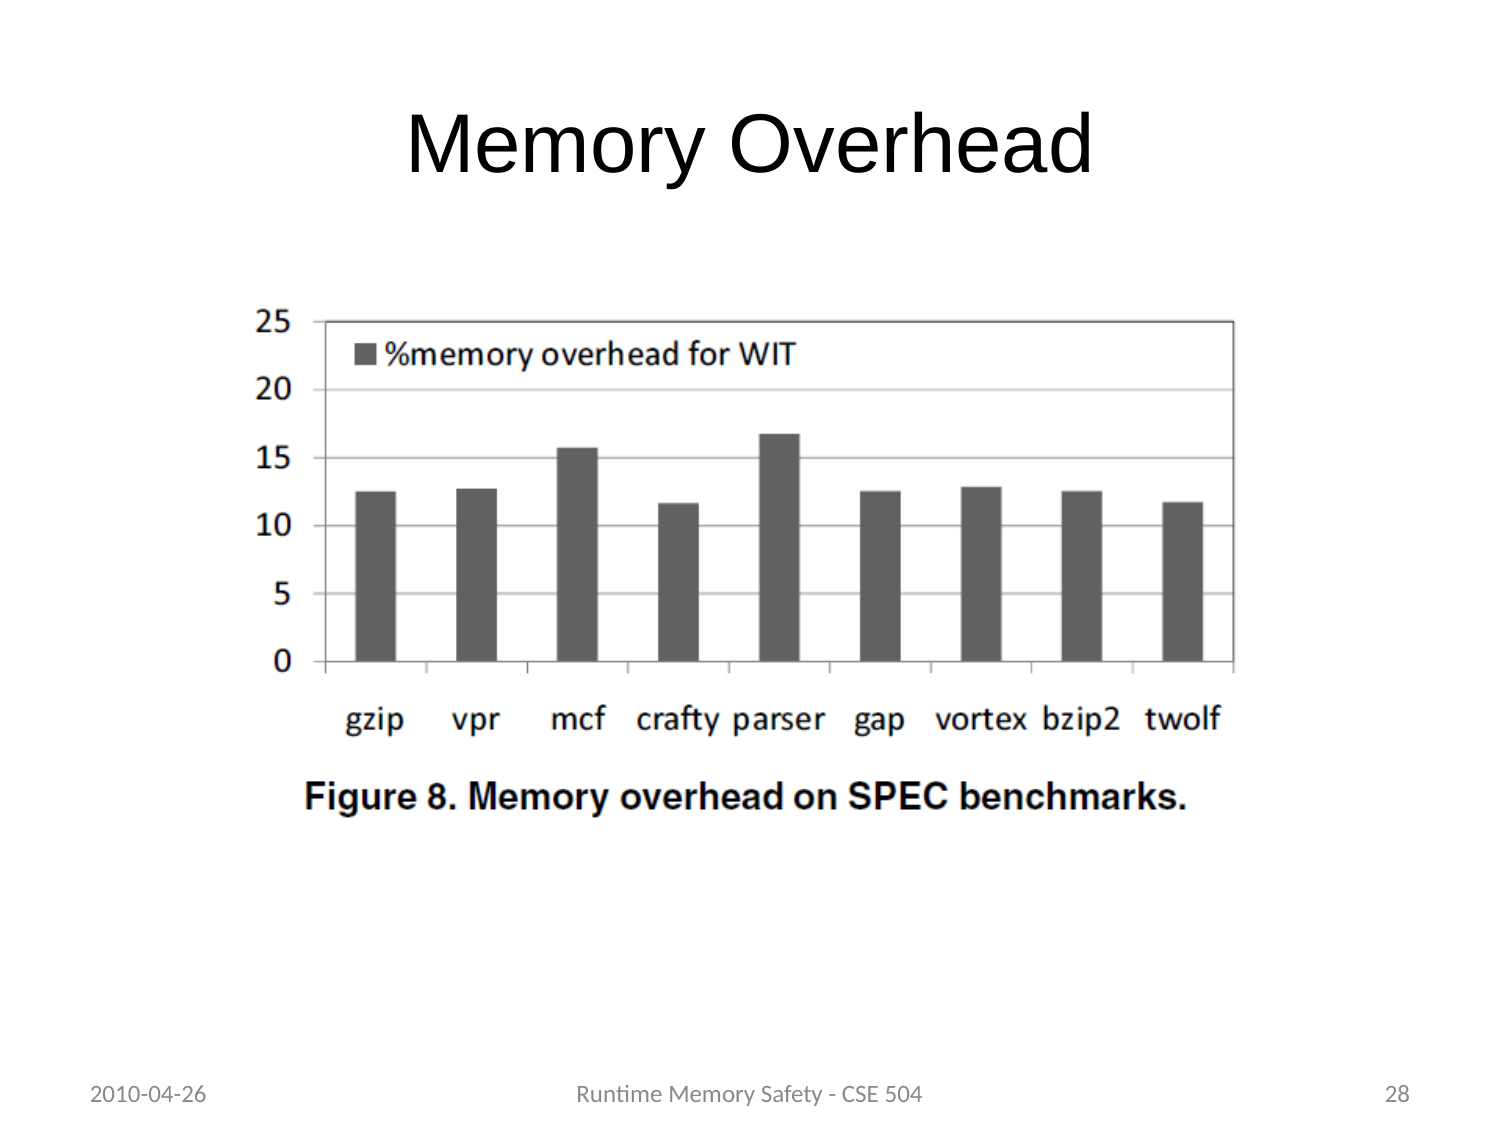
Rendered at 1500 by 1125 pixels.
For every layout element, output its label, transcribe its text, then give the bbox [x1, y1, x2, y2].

text_box Memory Overhead [74, 45, 1425, 233]
text_box Runtime Memory Safety - CSE 504 [512, 1062, 988, 1123]
text_box 2010-04-26 [75, 1062, 425, 1123]
picture [250, 298, 1250, 827]
text_box 28 [1074, 1062, 1425, 1123]
